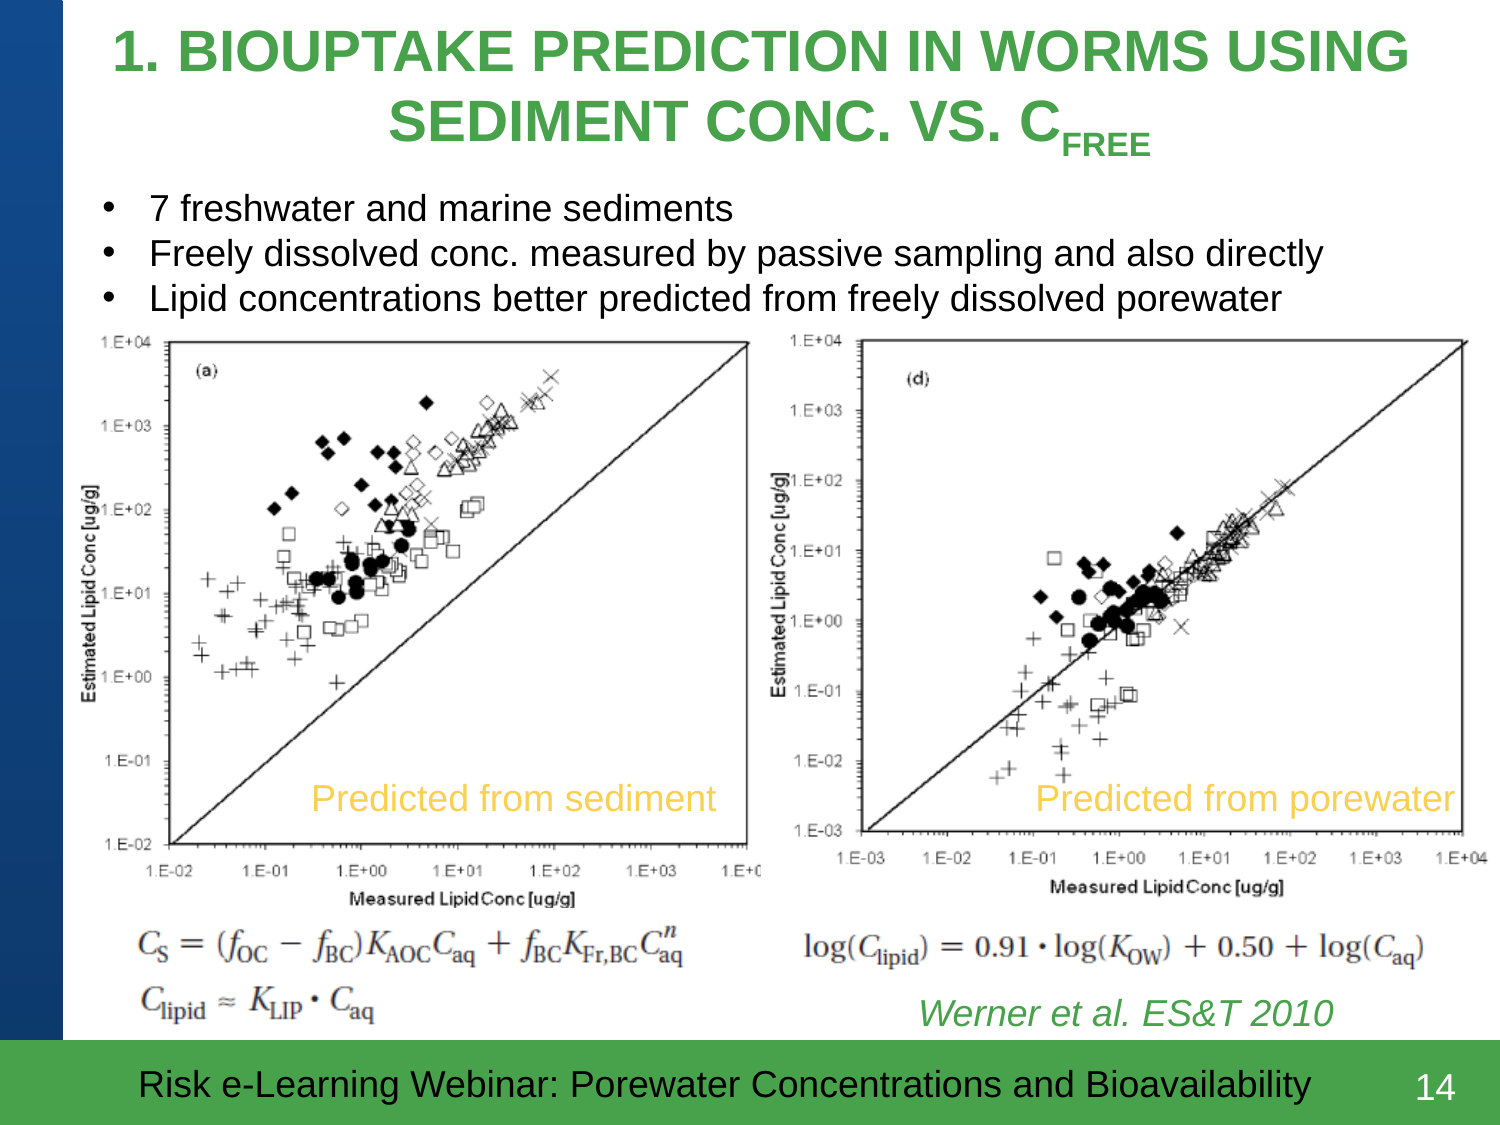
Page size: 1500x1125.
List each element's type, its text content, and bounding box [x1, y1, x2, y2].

picture [67, 315, 1492, 1038]
picture [782, 910, 1443, 986]
text_box Werner et al. ES&T 2010 [903, 994, 1349, 1042]
text_box 1. BIOUPTAKE PREDICTION IN WORMS USING SEDIMENT CONC. VS. CFREE [97, 5, 1443, 171]
text_box 7 freshwater and marine sediments Freely dissolved conc. measured by passive sampling and also directly Lipid concentrations better predicted from freely dissolved porewater [87, 177, 1430, 317]
